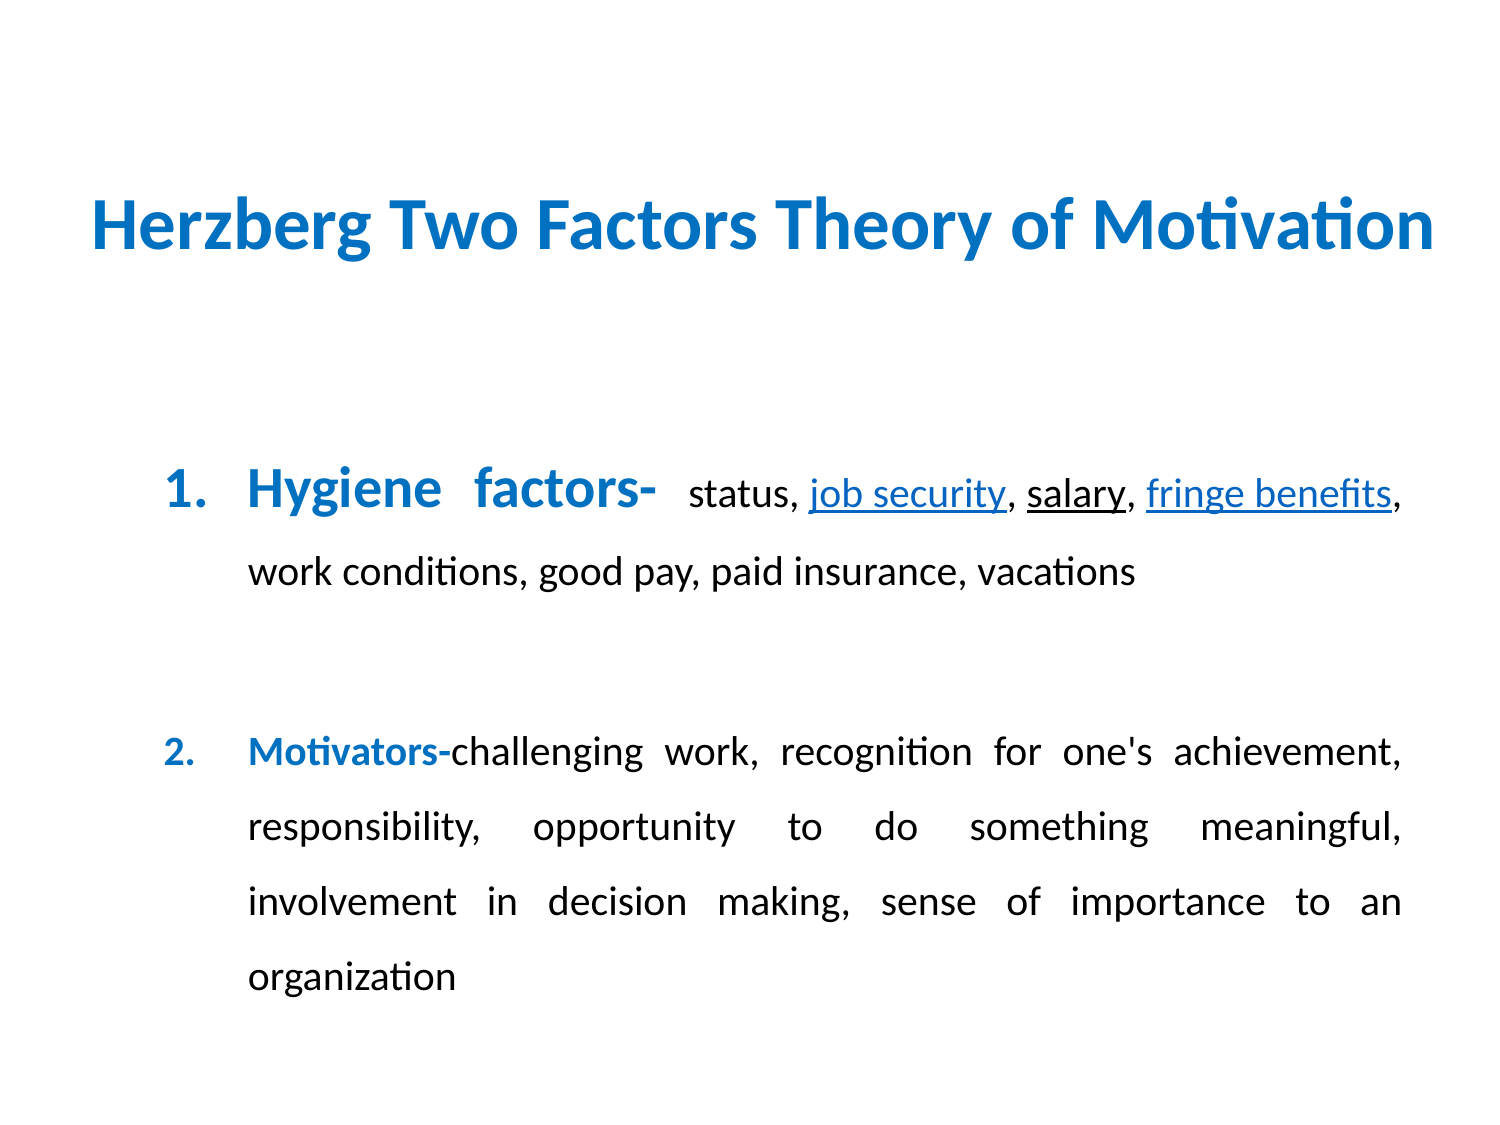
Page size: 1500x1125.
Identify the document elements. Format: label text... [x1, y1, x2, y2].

text_box Herzberg Two Factors Theory of Motivation [76, 167, 1452, 273]
text_box Hygiene factors- status, job security, salary, fringe benefits, work conditions, good pay, paid insurance, vacations Motivators-challenging work, recognition for one's achievement, responsibility, opportunity to do something meaningful, involvement in decision making, sense of importance to an organization [148, 406, 1418, 1007]
